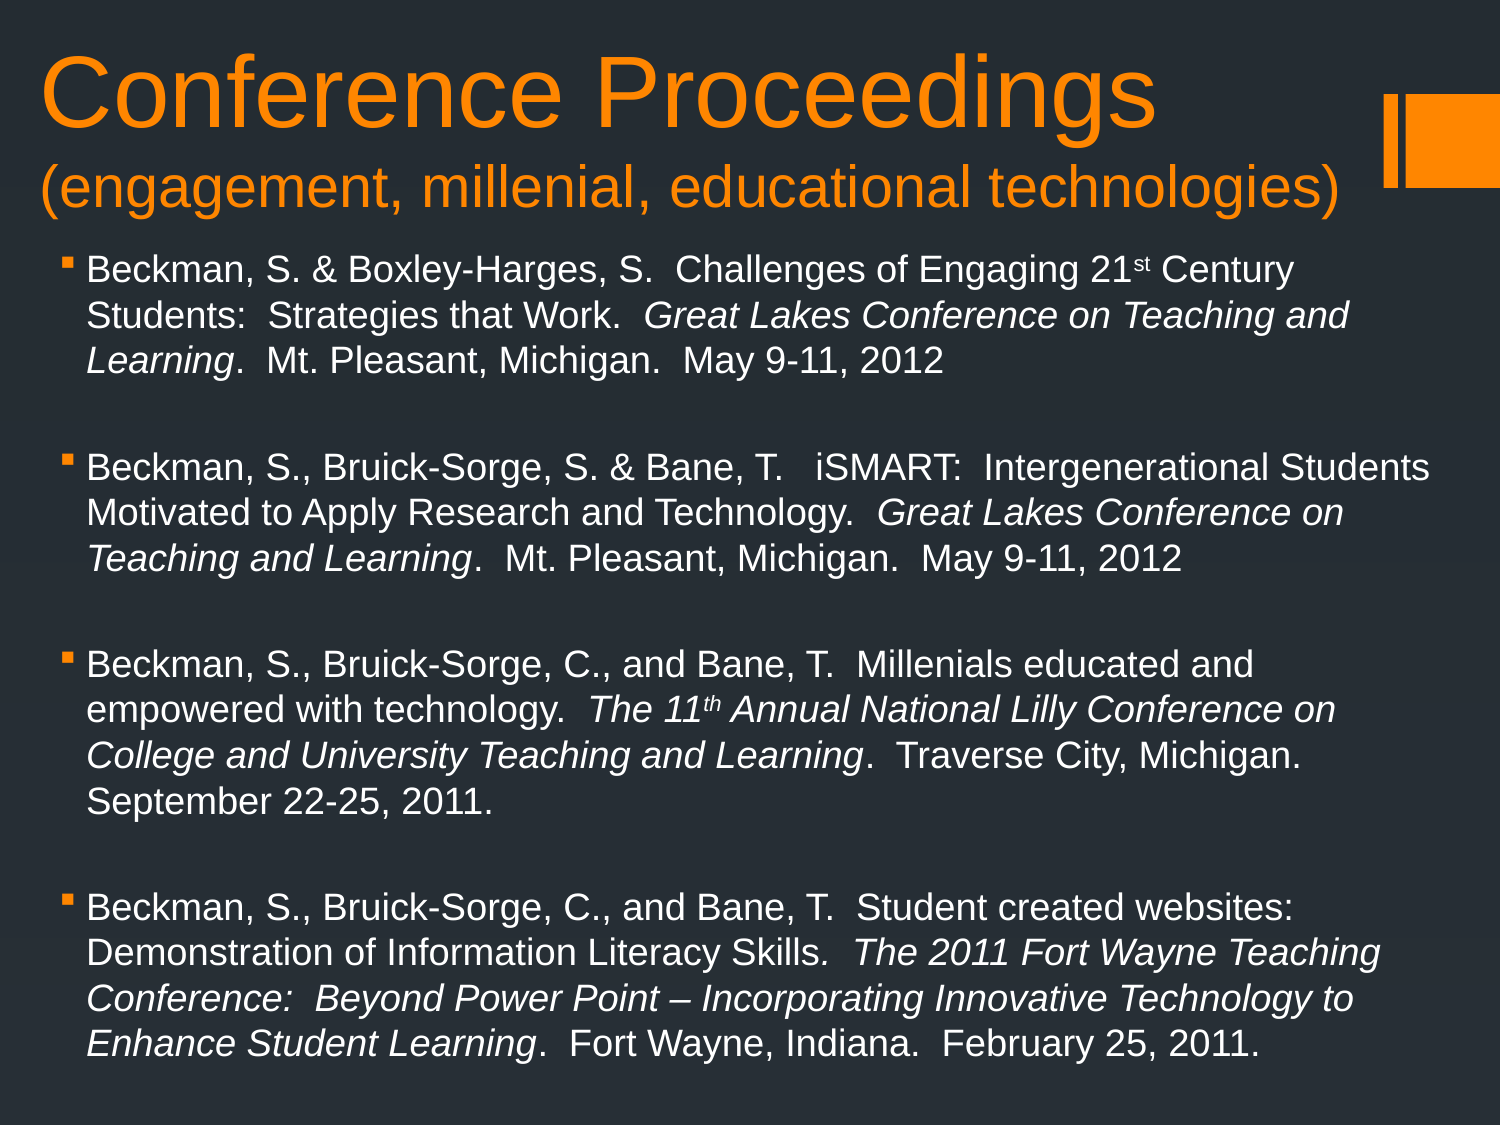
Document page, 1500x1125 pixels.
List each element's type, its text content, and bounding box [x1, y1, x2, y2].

list Beckman, S. & Boxley-Harges, S. Challenges of Engaging 21st Century Students: Strategies that Work. Great Lakes Conference on Teaching and Learning. Mt. Pleasant, Michigan. May 9-11, 2012 Beckman, S., Bruick-Sorge, S. & Bane, T. iSMART: Intergenerational Students Motivated to Apply Research and Technology. Great Lakes Conference on Teaching and Learning. Mt. Pleasant, Michigan. May 9-11, 2012 Beckman, S., Bruick-Sorge, C., and Bane, T. Millenials educated and empowered with technology. The 11th Annual National Lilly Conference on College and University Teaching and Learning. Traverse City, Michigan. September 22-25, 2011. Beckman, S., Bruick-Sorge, C., and Bane, T. Student created websites: Demonstration of Information Literacy Skills. The 2011 Fort Wayne Teaching Conference: Beyond Power Point – Incorporating Innovative Technology to Enhance Student Learning. Fort Wayne, Indiana. February 25, 2011. [37, 237, 1450, 1100]
title Conference Proceedings (engagement, millenial, educational technologies) [24, 12, 1363, 227]
